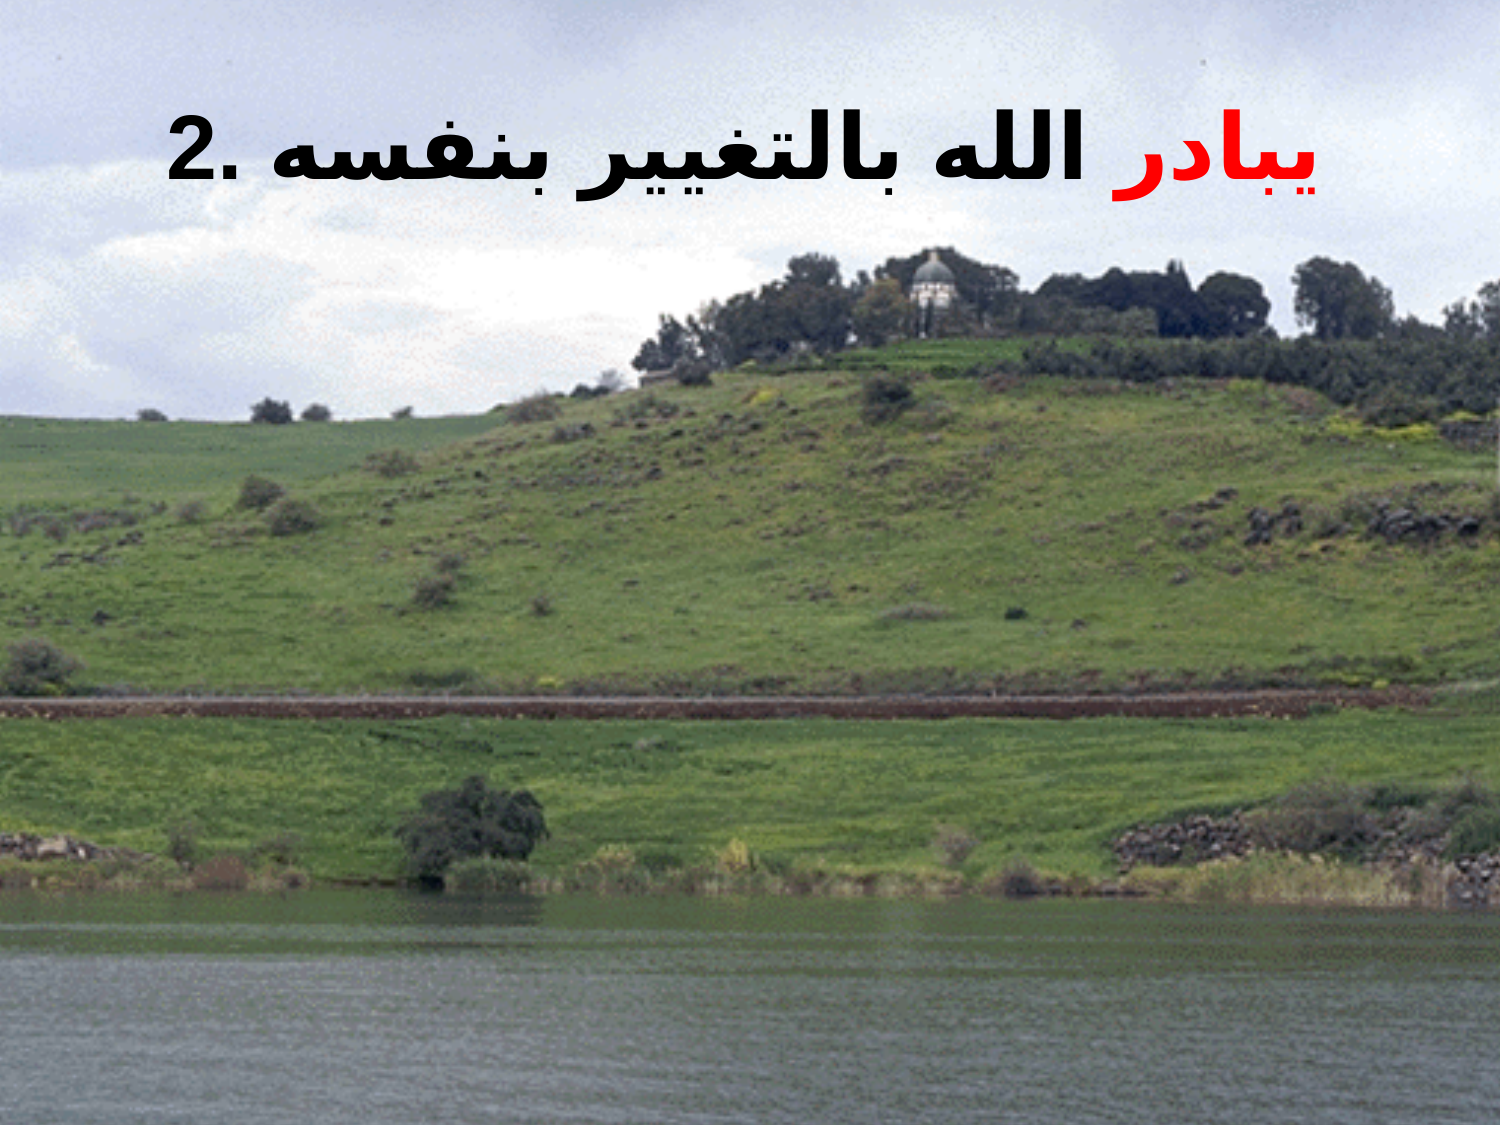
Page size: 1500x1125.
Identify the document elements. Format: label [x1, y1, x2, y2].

list [0, 0, 1500, 1125]
